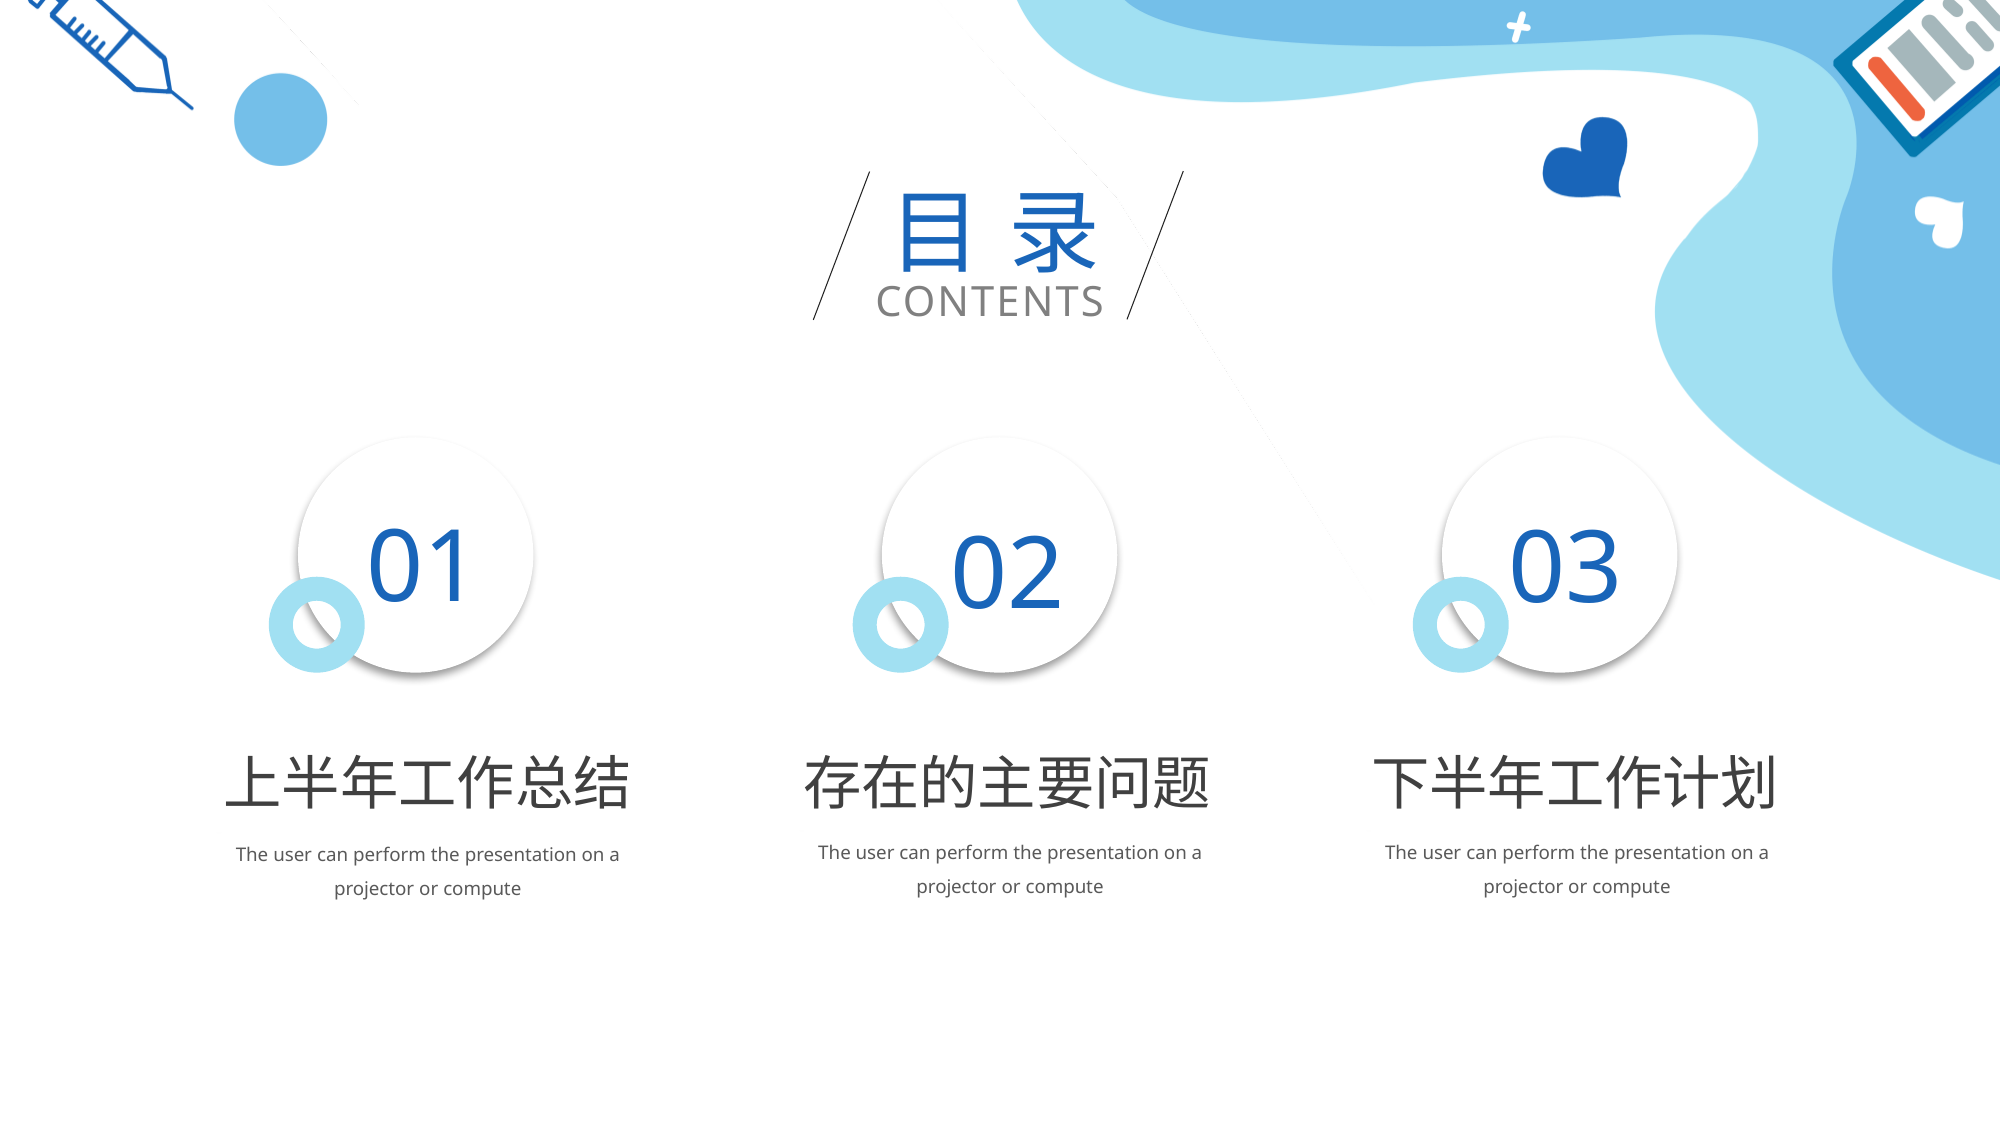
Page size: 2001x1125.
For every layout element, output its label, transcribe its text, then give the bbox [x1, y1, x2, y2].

picture [0, 0, 359, 169]
picture [1853, 0, 2000, 138]
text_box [813, 166, 1365, 384]
text_box The user can perform the presentation on a projector or compute [216, 825, 639, 907]
picture [741, 0, 2000, 606]
text_box The user can perform the presentation on a projector or compute [1366, 825, 1788, 905]
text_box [1351, 437, 1799, 825]
text_box The user can perform the presentation on a projector or compute [799, 825, 1221, 905]
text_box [186, 437, 669, 825]
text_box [753, 437, 1261, 825]
